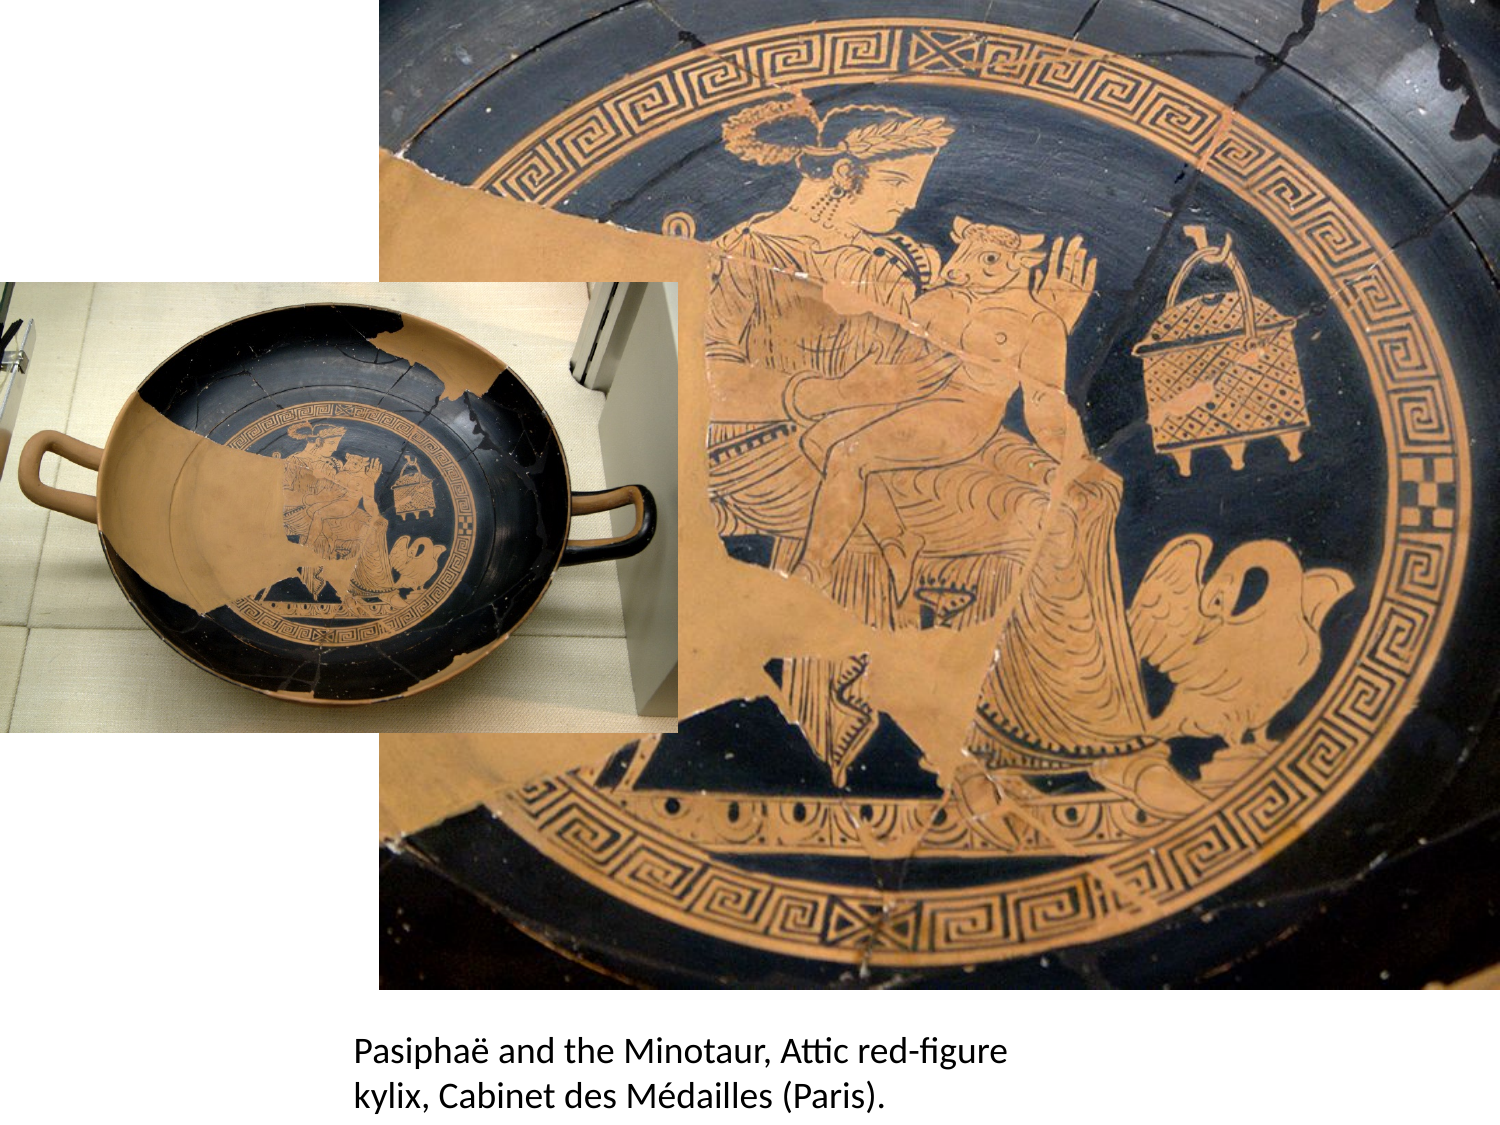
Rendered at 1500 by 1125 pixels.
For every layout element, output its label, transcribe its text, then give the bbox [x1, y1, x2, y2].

text_box Pasiphaë and the Minotaur, Attic red-figure kylix, Cabinet des Médailles (Paris). [339, 1018, 1089, 1124]
picture [0, 0, 1500, 990]
